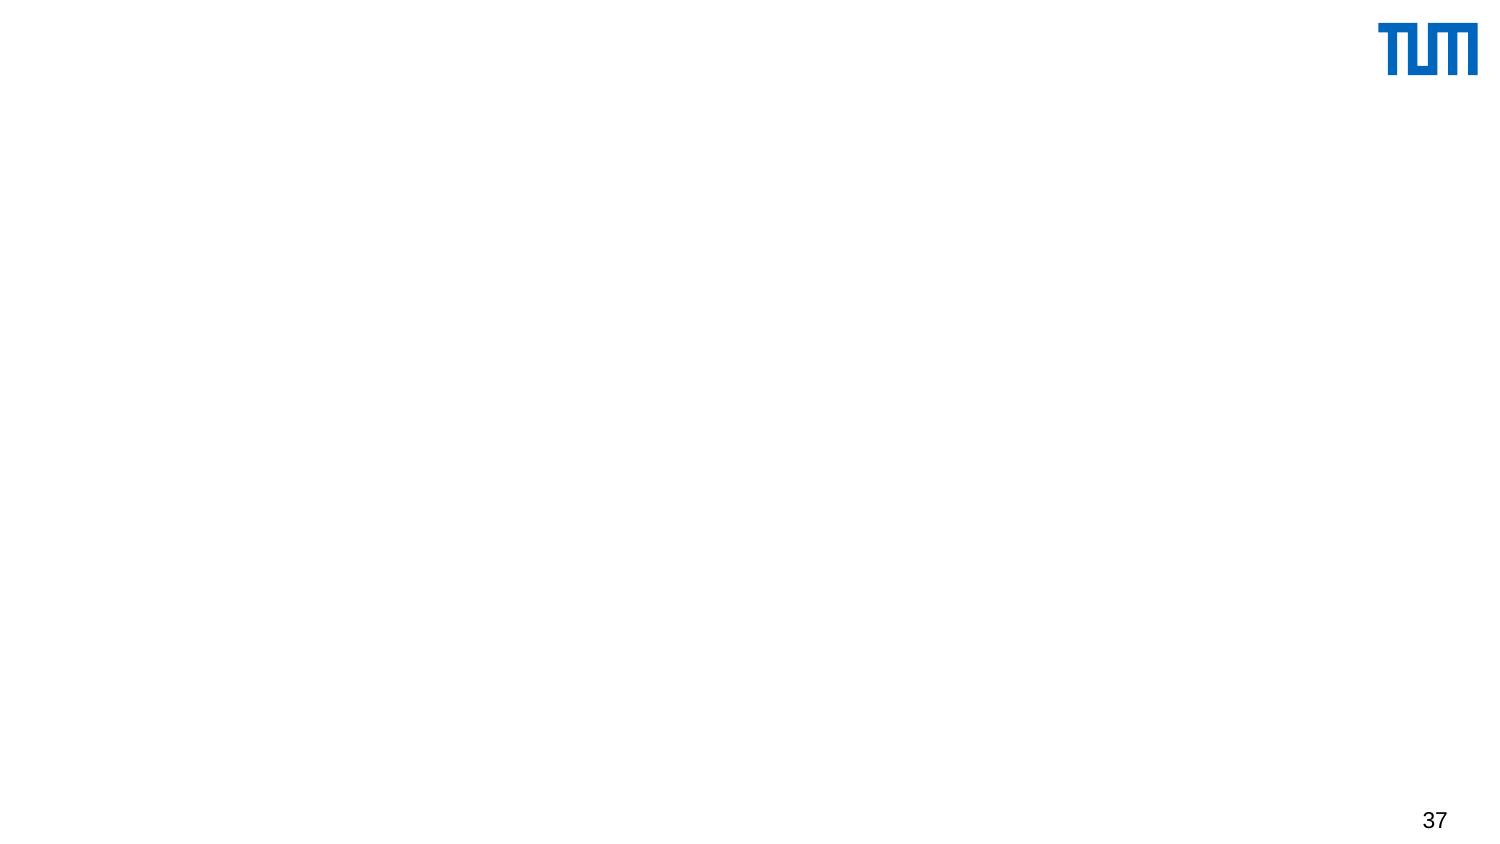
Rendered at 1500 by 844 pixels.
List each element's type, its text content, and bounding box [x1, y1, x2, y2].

slide_number 37 [1111, 796, 1448, 842]
